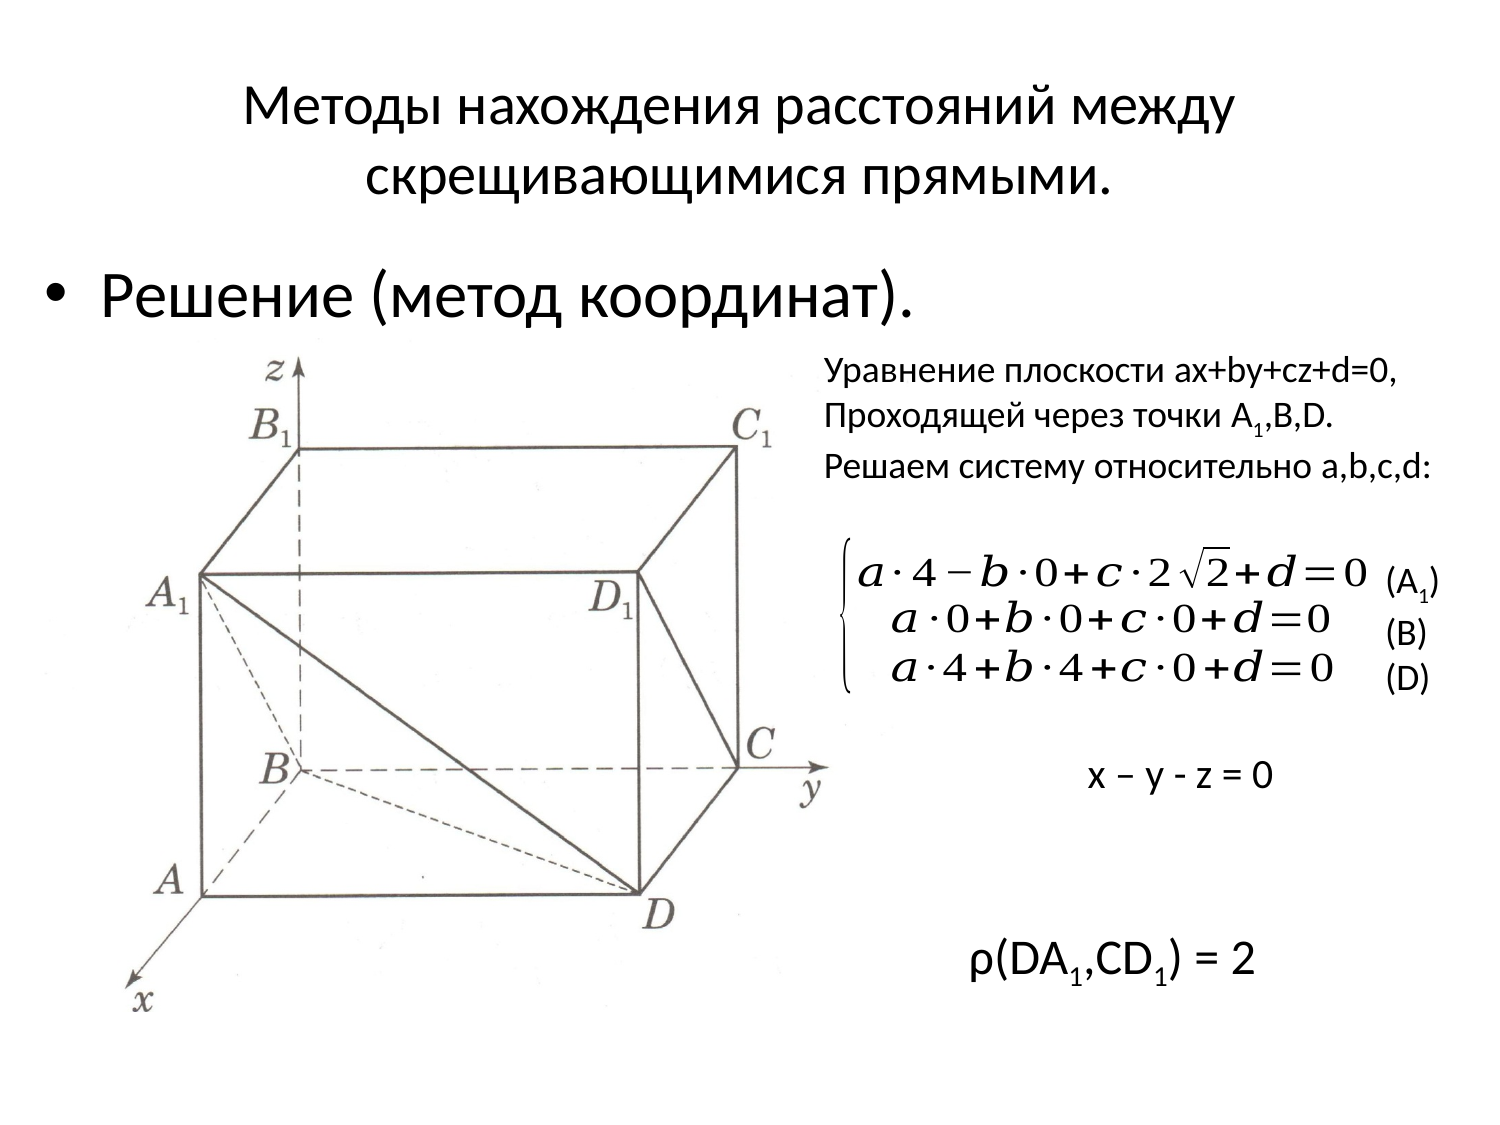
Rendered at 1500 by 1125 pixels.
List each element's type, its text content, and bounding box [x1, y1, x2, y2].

list Решение (метод координат). [29, 539, 1471, 1083]
text_box Уравнение плоскости ax+by+cz+d=0, Проходящей через точки A1,B,D. Решаем систему относительно a,b,c,d: [912, 338, 1471, 539]
text_box ρ(DA1,CD1) = 2 [942, 916, 1271, 1000]
text_box (A1) (B) (D) [1370, 549, 1483, 705]
list Решение (метод координат). [29, 243, 1471, 338]
title Методы нахождения расстояний между скрещивающимися прямыми. [64, 42, 1415, 231]
picture [29, 337, 911, 1012]
